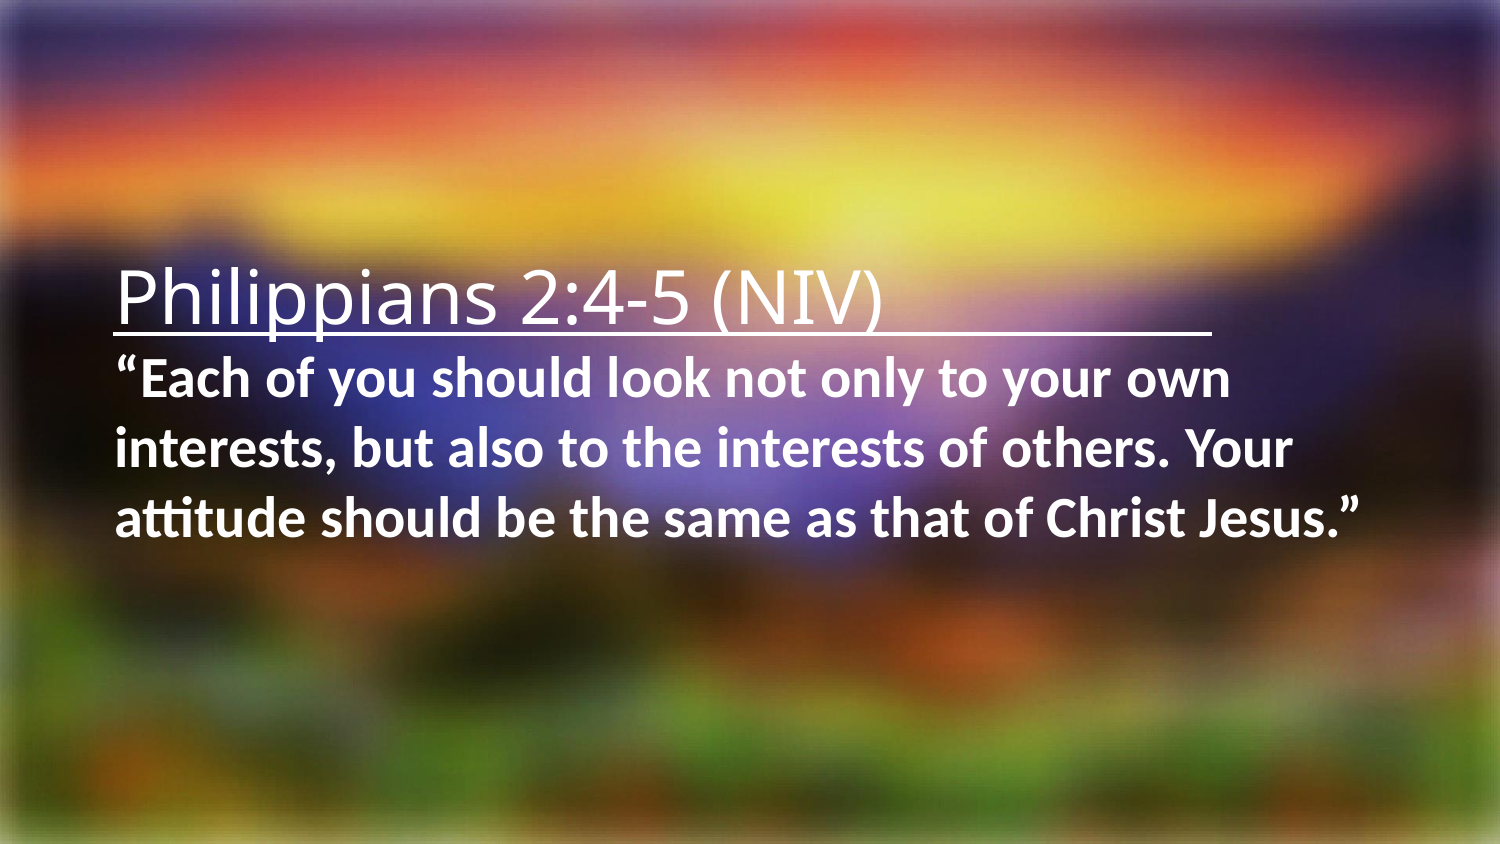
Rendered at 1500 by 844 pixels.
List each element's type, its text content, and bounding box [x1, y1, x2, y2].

text_box Philippians 2:4-5 (NIV) “Each of you should look not only to your own interests, but also to the interests of others. Your attitude should be the same as that of Christ Jesus.” [99, 171, 1450, 627]
picture [0, 0, 1500, 844]
